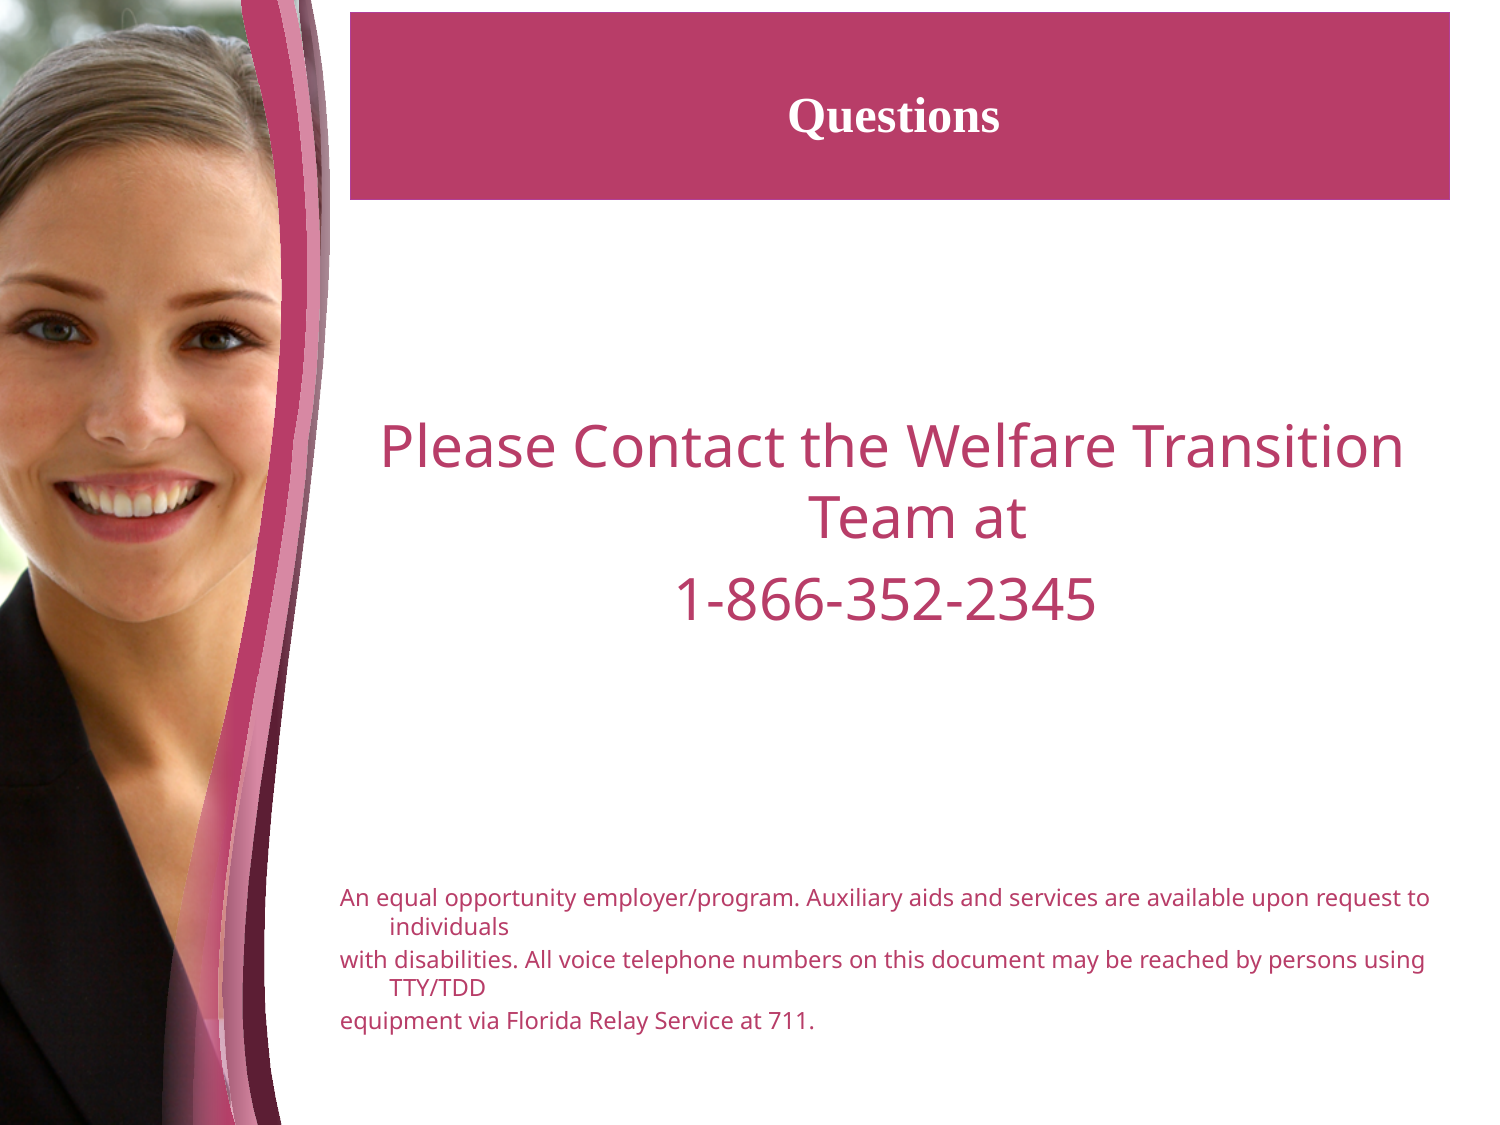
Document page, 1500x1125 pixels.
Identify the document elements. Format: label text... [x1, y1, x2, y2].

picture [0, 0, 281, 1125]
list Please Contact the Welfare Transition Team at 1-866-352-2345 An equal opportunity employer/program. Auxiliary aids and services are available upon request to individuals with disabilities. All voice telephone numbers on this document may be reached by persons using TTY/TDD equipment via Florida Relay Service at 711. [324, 237, 1463, 1050]
picture [294, 0, 300, 25]
title Questions [350, 12, 1450, 200]
